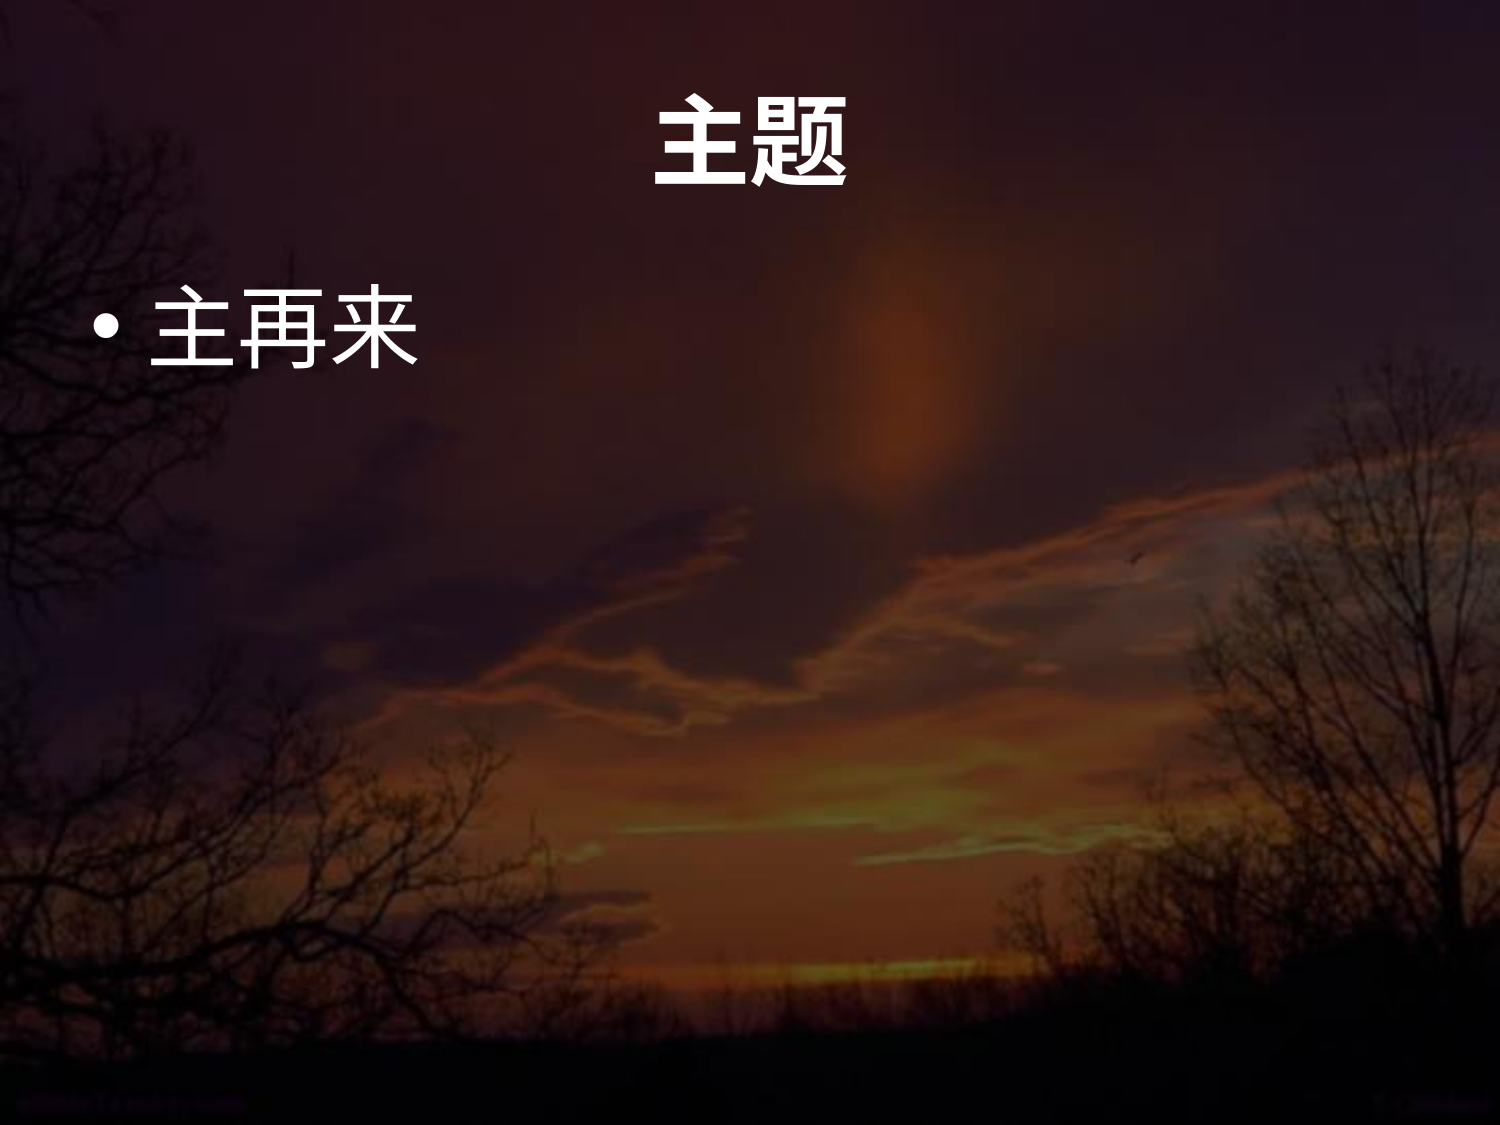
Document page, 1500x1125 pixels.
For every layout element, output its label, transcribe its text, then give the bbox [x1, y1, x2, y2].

list 主再来 [75, 262, 1425, 1005]
picture [0, 0, 1500, 1125]
title 主题 [75, 45, 1425, 233]
